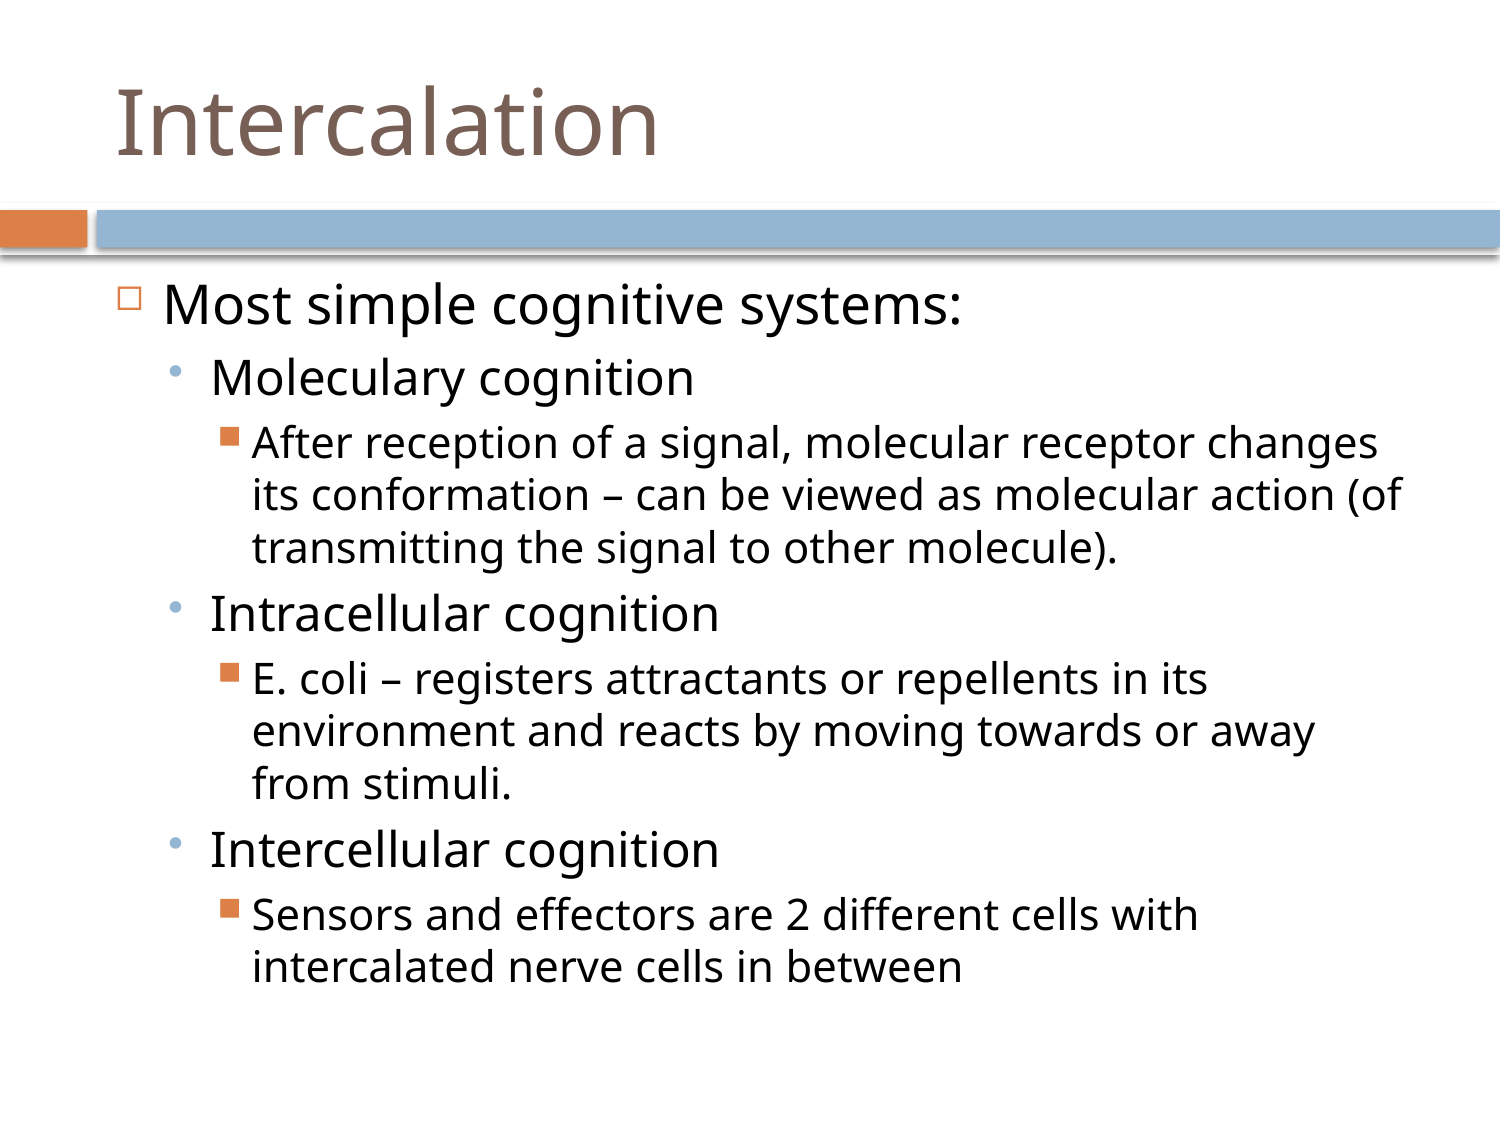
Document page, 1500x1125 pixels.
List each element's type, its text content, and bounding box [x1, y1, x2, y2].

title Intercalation [100, 37, 1438, 200]
list Most simple cognitive systems: Moleculary cognition After reception of a signal, molecular receptor changes its conformation – can be viewed as molecular action (of transmitting the signal to other molecule). Intracellular cognition E. coli – registers attractants or repellents in its environment and reacts by moving towards or away from stimuli. Intercellular cognition Sensors and effectors are 2 different cells with intercalated nerve cells in between [100, 262, 1438, 1000]
